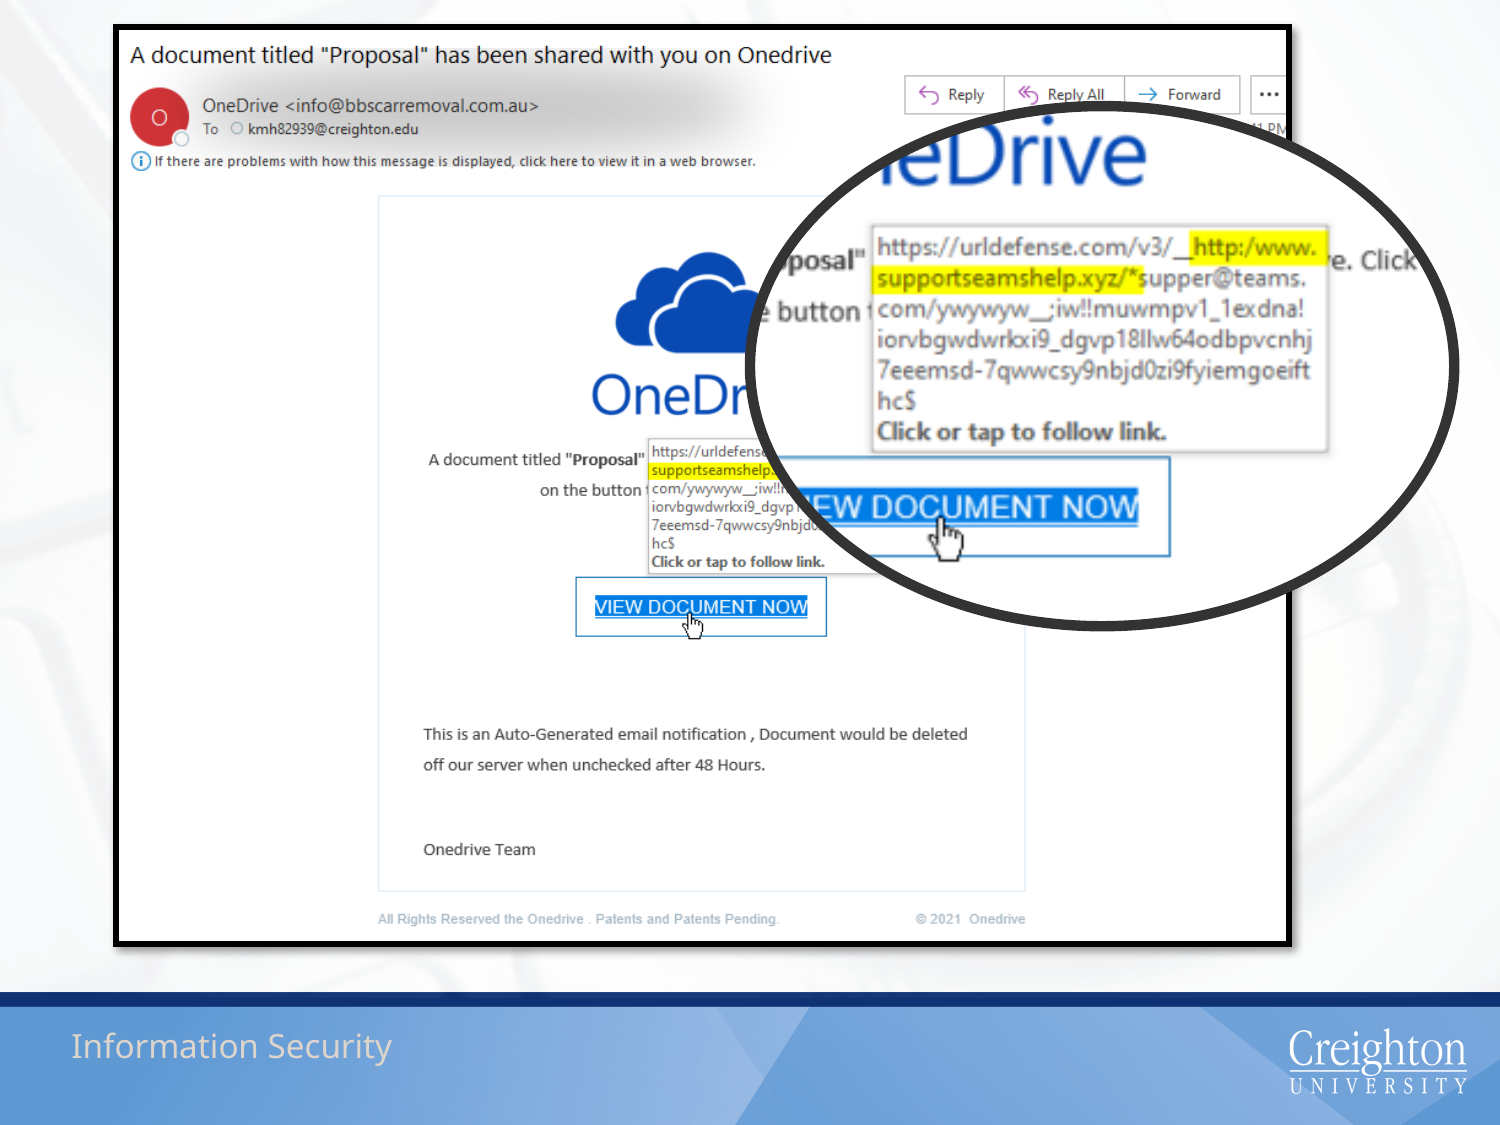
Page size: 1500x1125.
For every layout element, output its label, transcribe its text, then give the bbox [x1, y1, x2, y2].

list Information Security [26, 1005, 438, 1090]
picture [0, 0, 1500, 1125]
